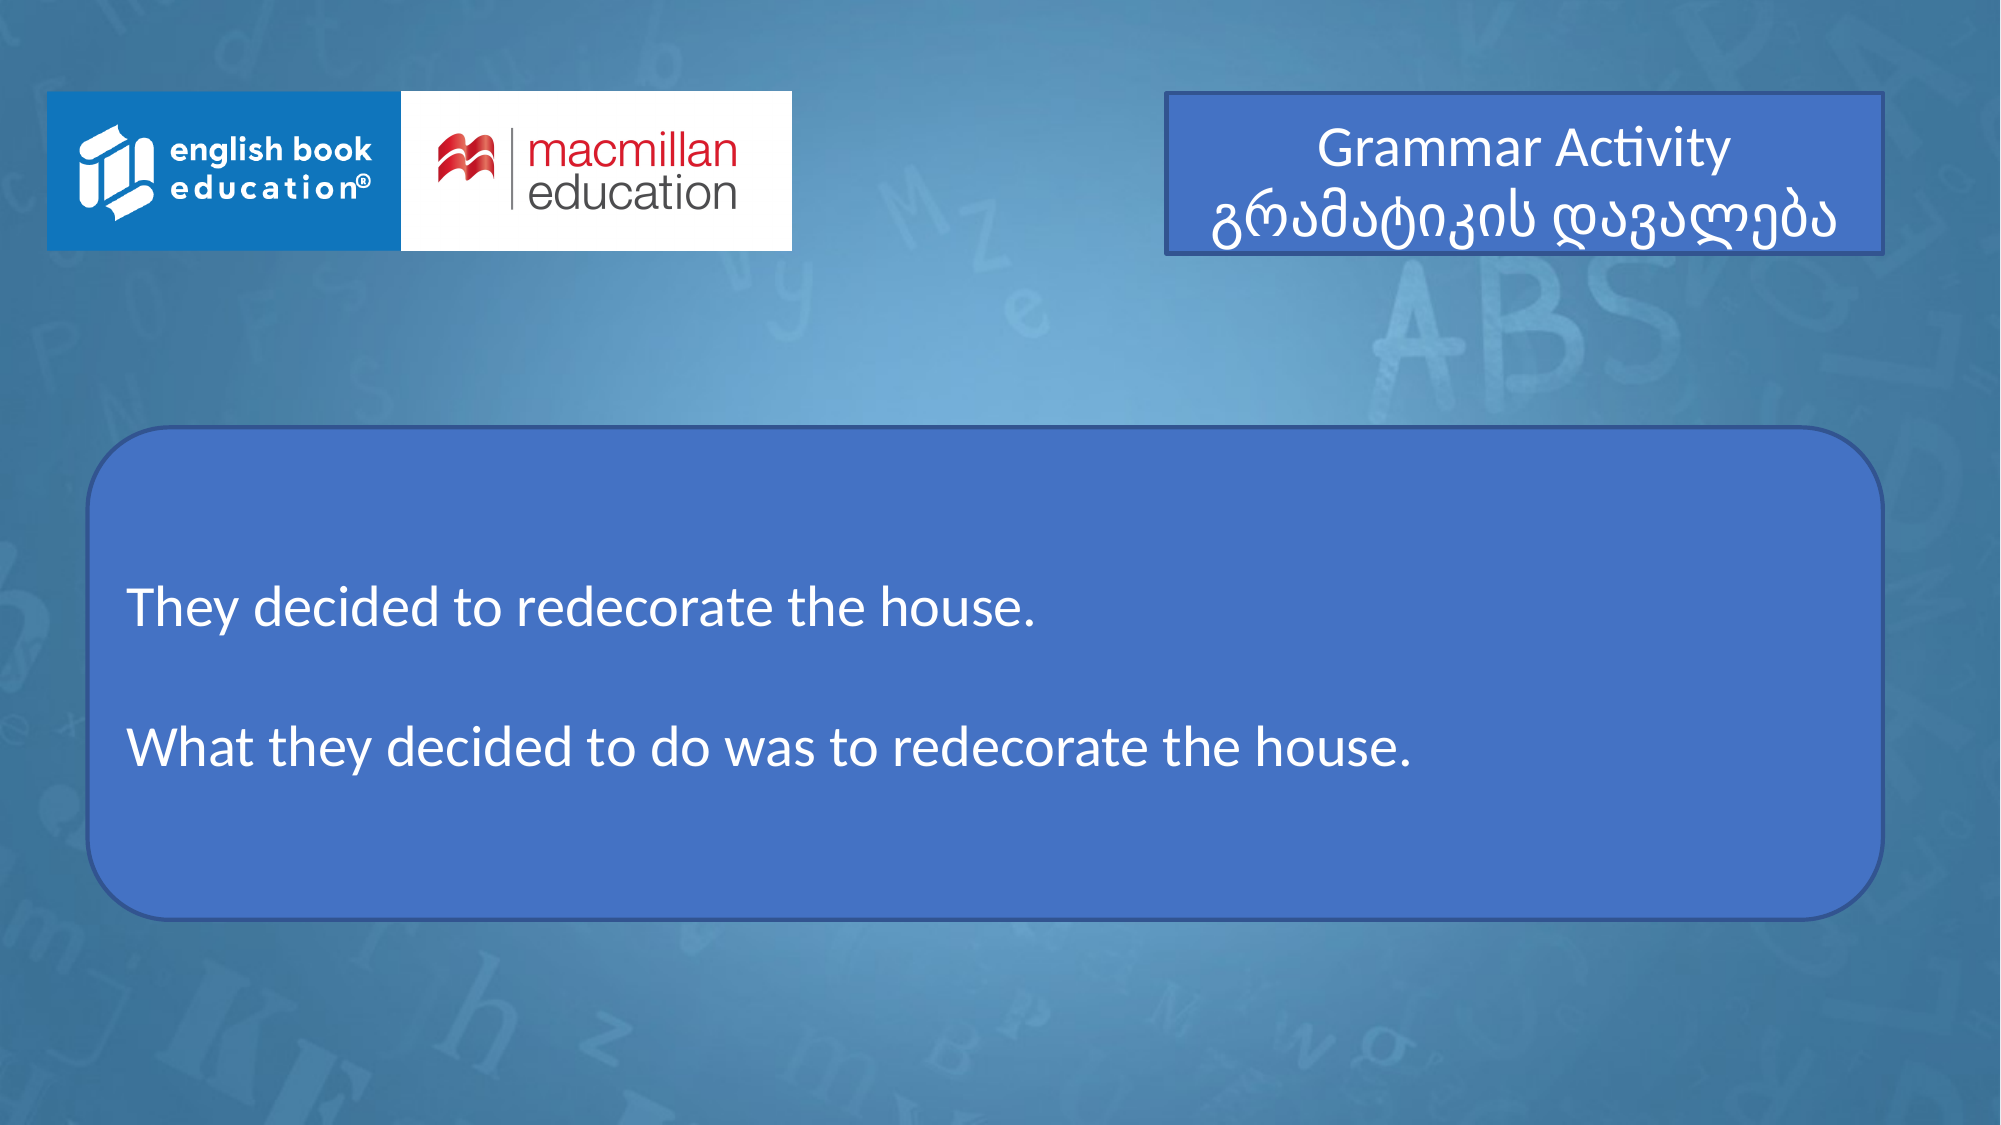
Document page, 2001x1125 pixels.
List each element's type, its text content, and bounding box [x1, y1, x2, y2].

text_box Grammar Activity გრამატიკის დავალება [1164, 91, 1885, 256]
text_box [160, 76, 1918, 1042]
text_box They decided to redecorate the house. What they decided to do was to redecorate the house. [85, 425, 1886, 922]
picture [0, 0, 2001, 1125]
